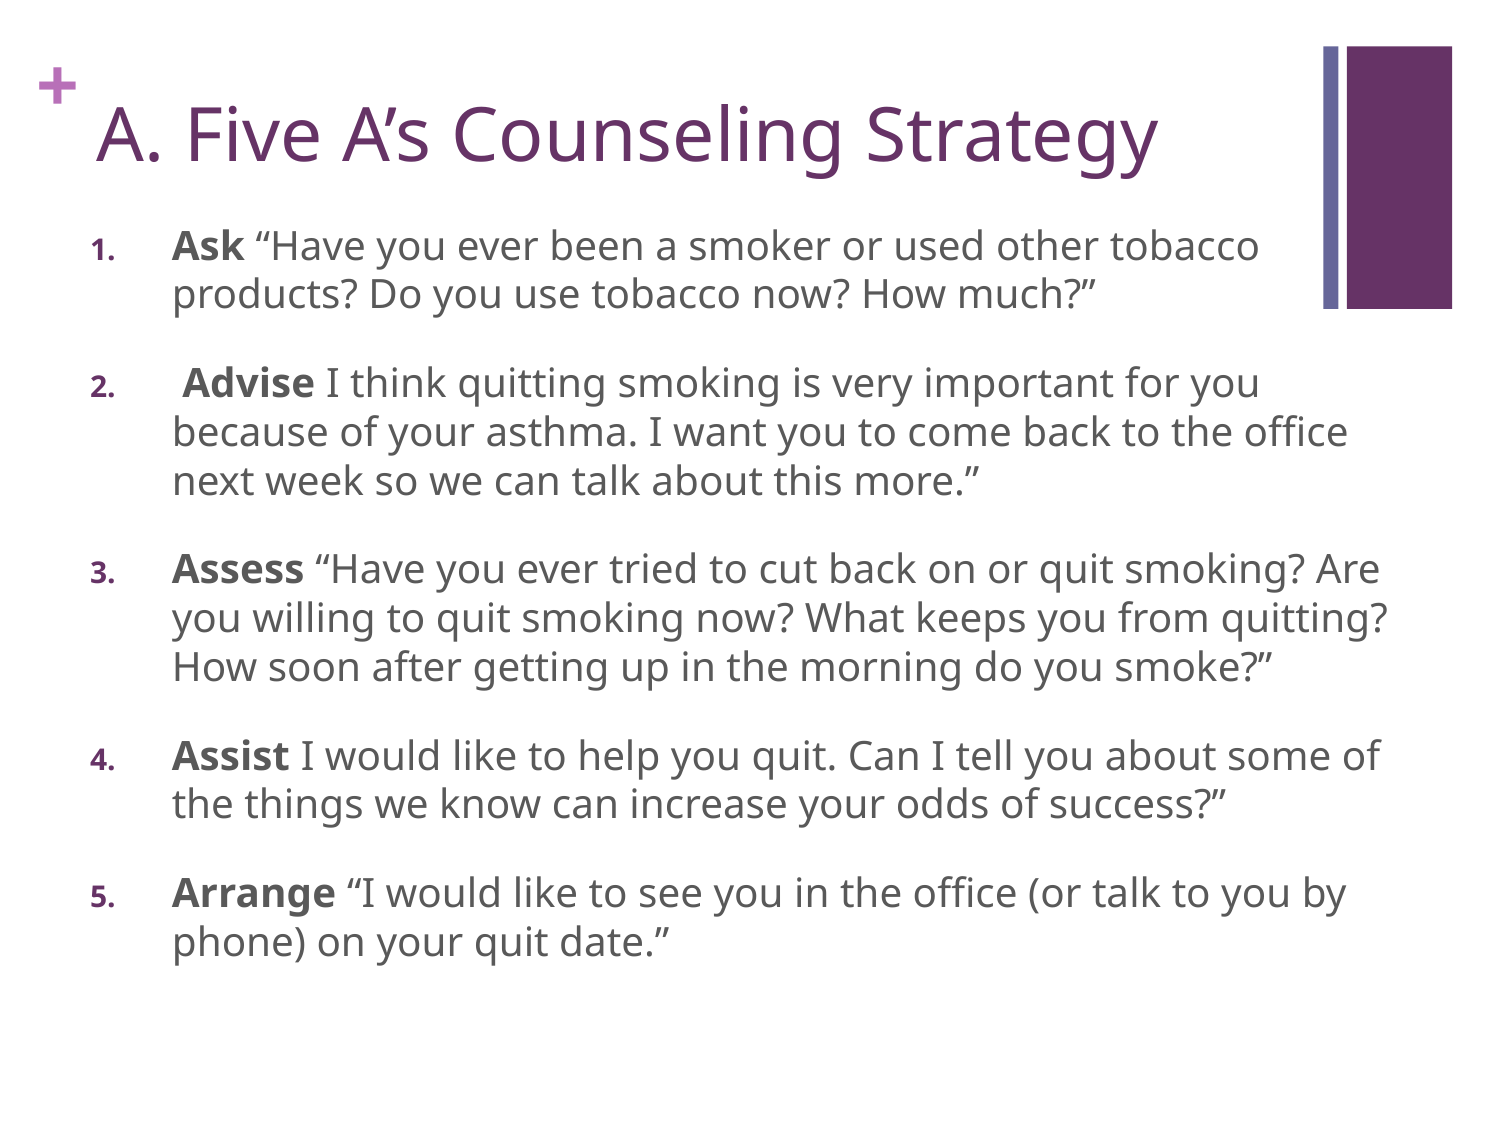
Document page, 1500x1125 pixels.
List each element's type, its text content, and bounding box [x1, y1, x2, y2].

list Ask “Have you ever been a smoker or used other tobacco products? Do you use tobacco now? How much?” Advise I think quitting smoking is very important for you because of your asthma. I want you to come back to the office next week so we can talk about this more.” Assess “Have you ever tried to cut back on or quit smoking? Are you willing to quit smoking now? What keeps you from quitting? How soon after getting up in the morning do you smoke?” Assist I would like to help you quit. Can I tell you about some of the things we know can increase your odds of success?” Arrange “I would like to see you in the office (or talk to you by phone) on your quit date.” [75, 212, 1425, 1005]
title A. Five A’s Counseling Strategy [81, 79, 1322, 212]
